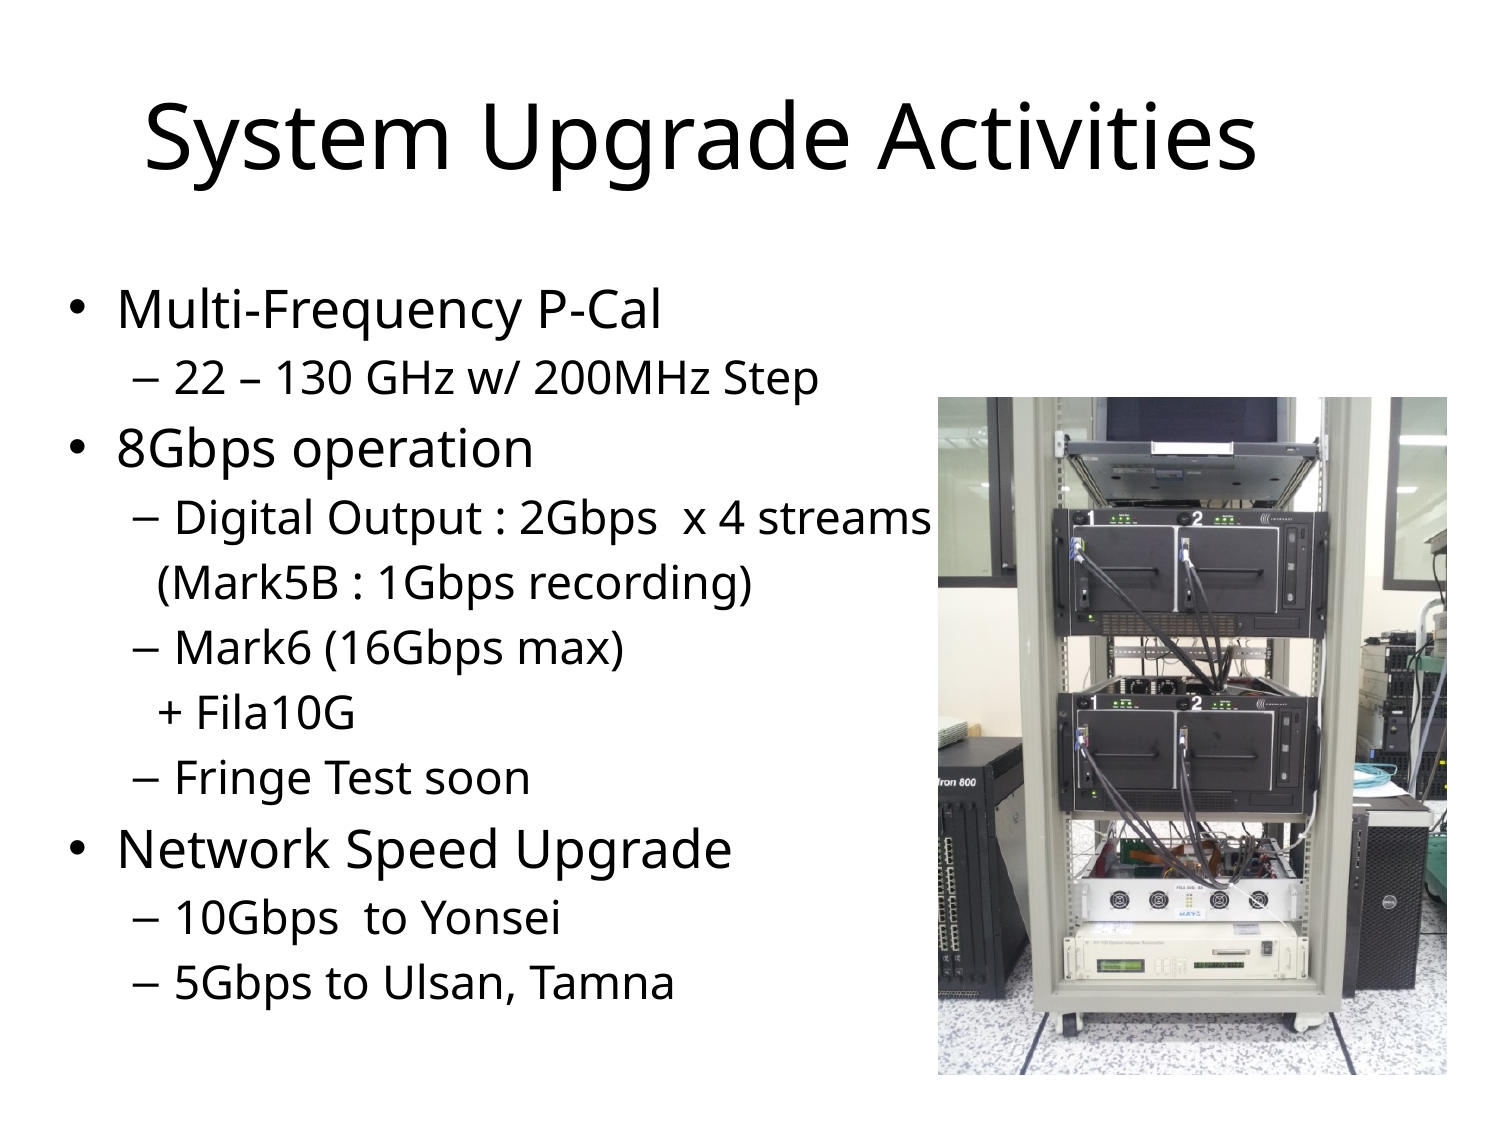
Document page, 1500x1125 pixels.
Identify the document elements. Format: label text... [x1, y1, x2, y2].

picture [938, 396, 1448, 1075]
list Multi-Frequency P-Cal 22 – 130 GHz w/ 200MHz Step 8Gbps operation Digital Output : 2Gbps x 4 streams (Mark5B : 1Gbps recording) Mark6 (16Gbps max) + Fila10G Fringe Test soon Network Speed Upgrade 10Gbps to Yonsei 5Gbps to Ulsan, Tamna [53, 267, 963, 1076]
title System Upgrade Activities [75, 45, 1329, 220]
